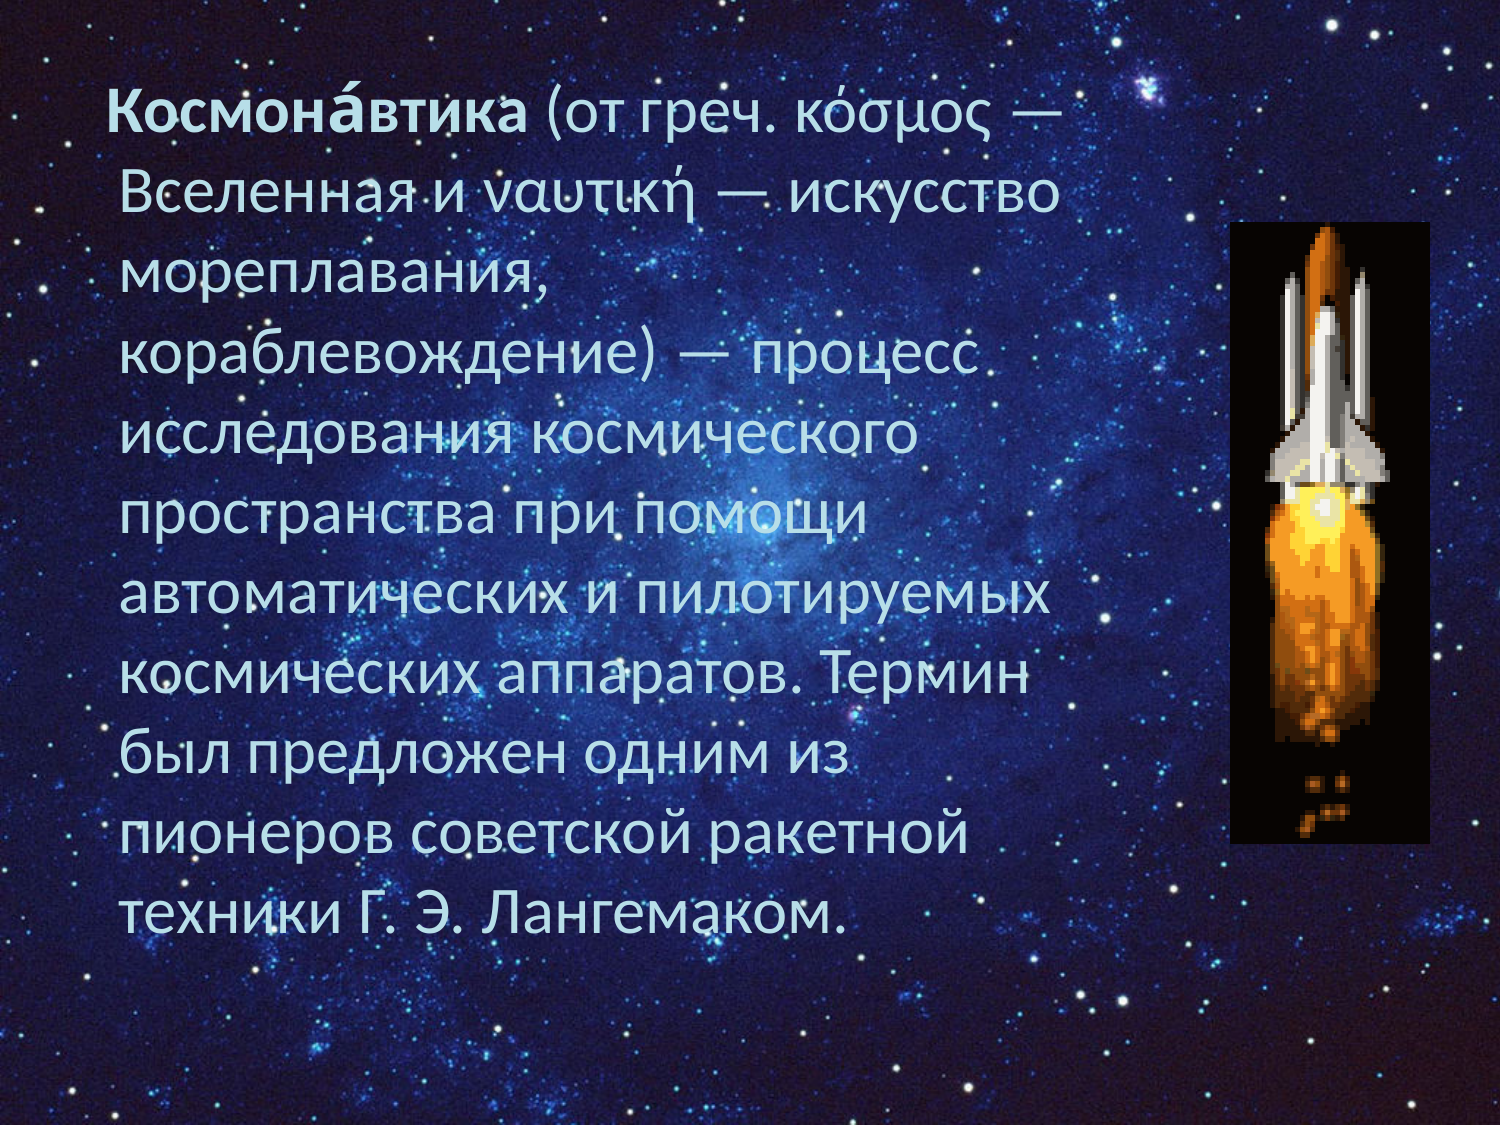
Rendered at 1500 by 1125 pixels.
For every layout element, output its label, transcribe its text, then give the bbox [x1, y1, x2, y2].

list Космона́втика (от греч. κόσμος — Вселенная и ναυτική — искусство мореплавания, кораблевождение) — процесс исследования космического пространства при помощи автоматических и пилотируемых космических аппаратов. Термин был предложен одним из пионеров советской ракетной техники Г. Э. Лангемаком. [46, 58, 1102, 1079]
picture [0, 0, 1500, 1125]
